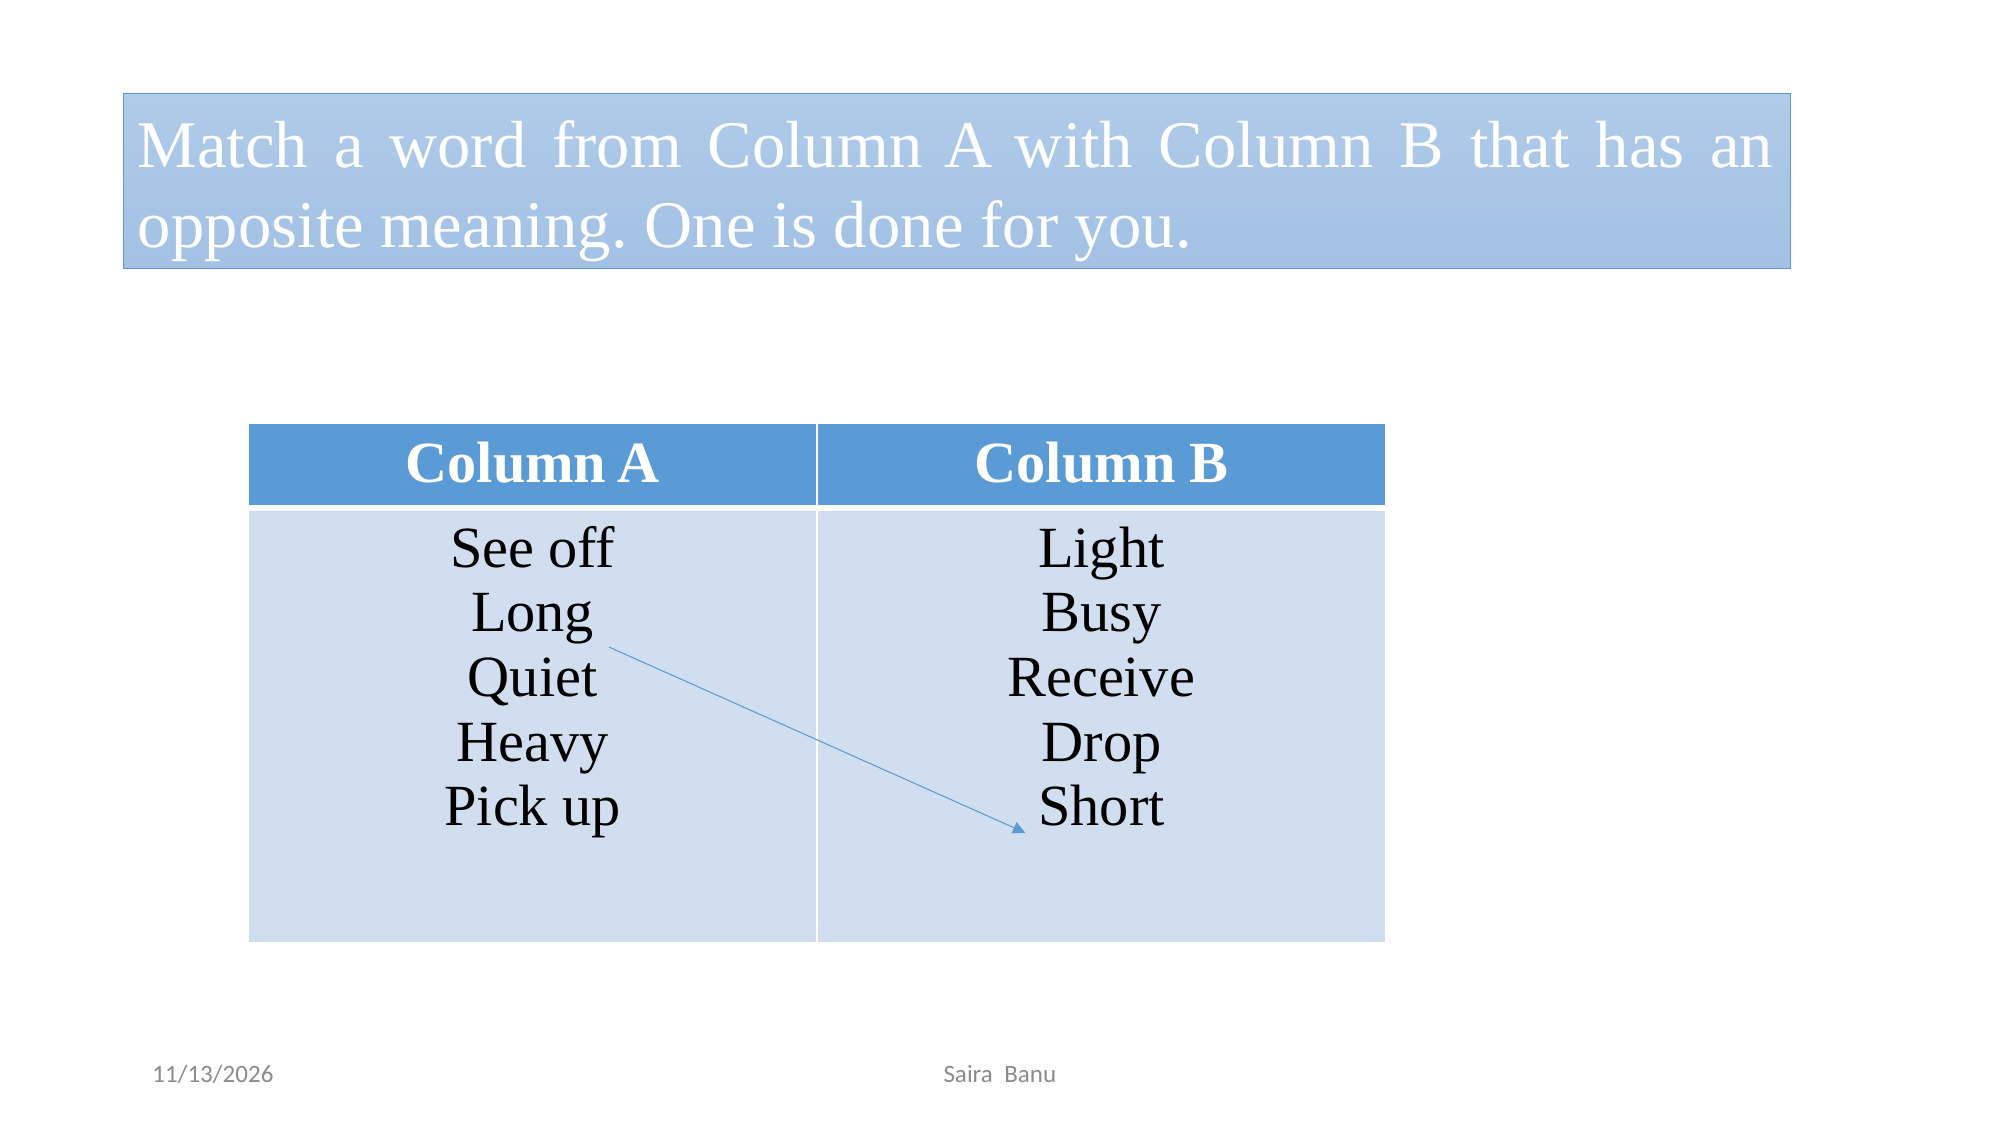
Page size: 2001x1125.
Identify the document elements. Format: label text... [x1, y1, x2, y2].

table_header Column B [818, 424, 1385, 505]
table_header Column A [249, 424, 816, 505]
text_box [608, 646, 1026, 833]
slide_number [137, 1042, 588, 1103]
footer Saira Banu [662, 1042, 1338, 1103]
table_cell See off Long Quiet Heavy Pick up [249, 511, 816, 942]
text_box Match a word from Column A with Column B that has an opposite meaning. One is done for you. [123, 93, 1791, 269]
table_cell Light Busy Receive Drop Short [818, 511, 1385, 942]
